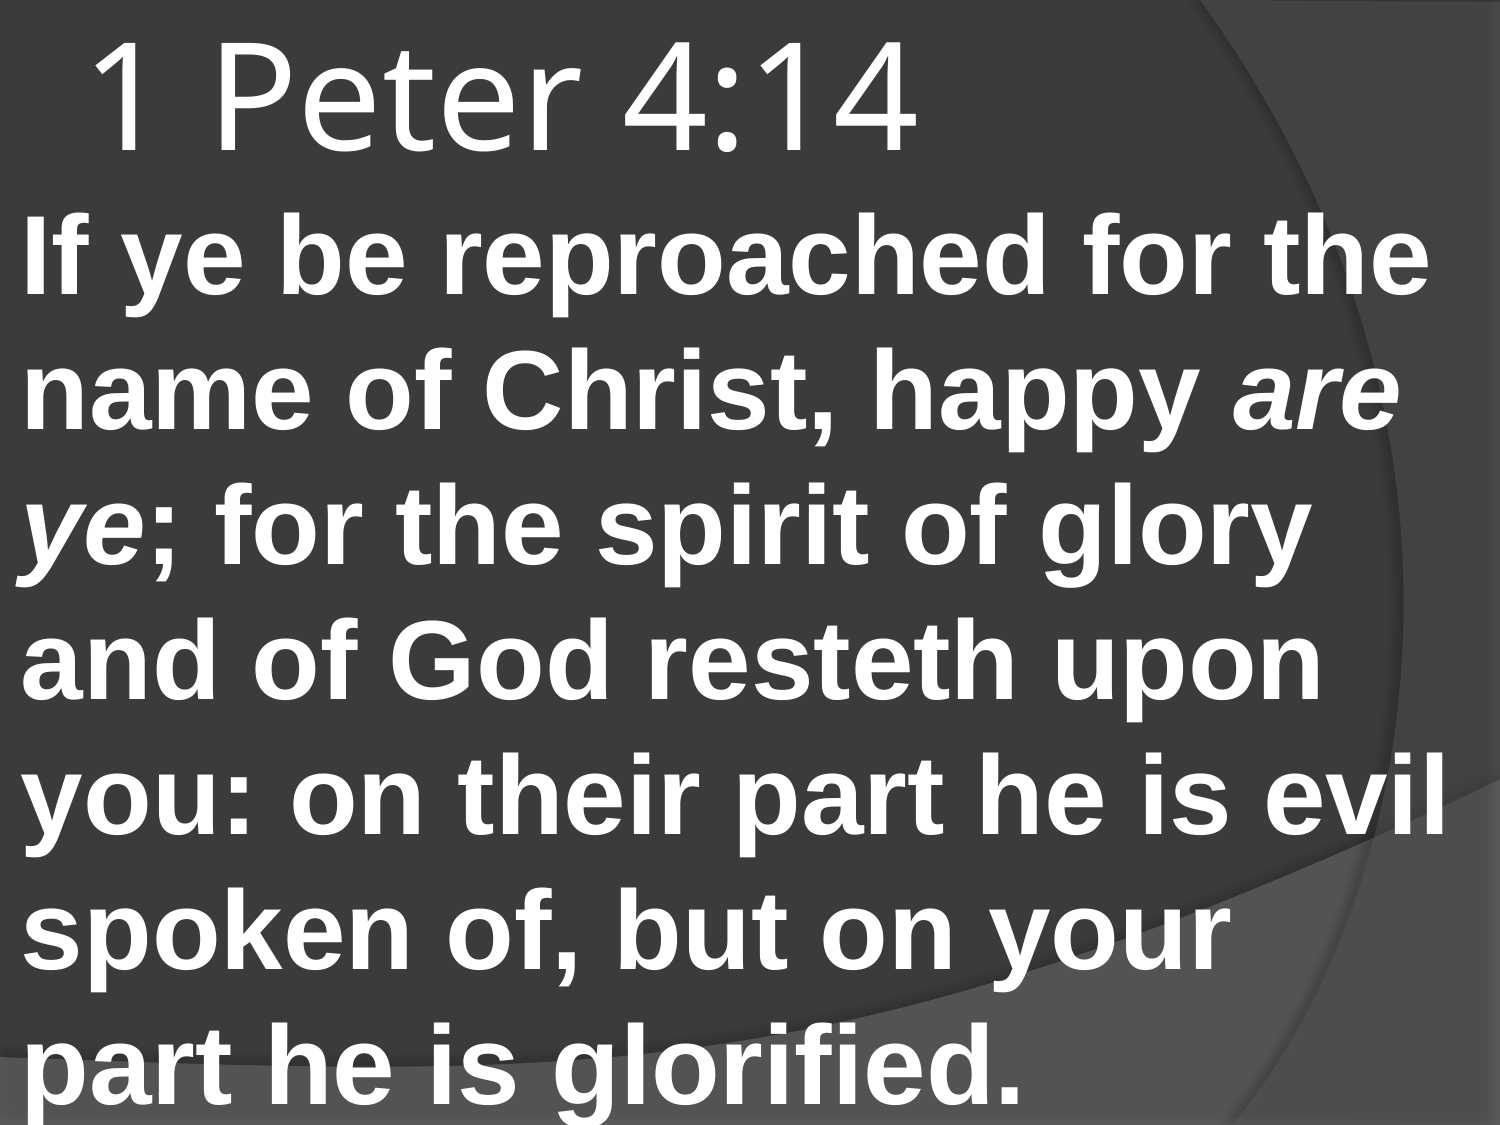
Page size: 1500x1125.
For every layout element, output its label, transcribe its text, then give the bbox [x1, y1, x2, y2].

title 1 Peter 4:14 [75, 0, 1300, 174]
list If ye be reproached for the name of Christ, happy are ye; for the spirit of glory and of God resteth upon you: on their part he is evil spoken of, but on your part he is glorified. [0, 174, 1488, 1125]
